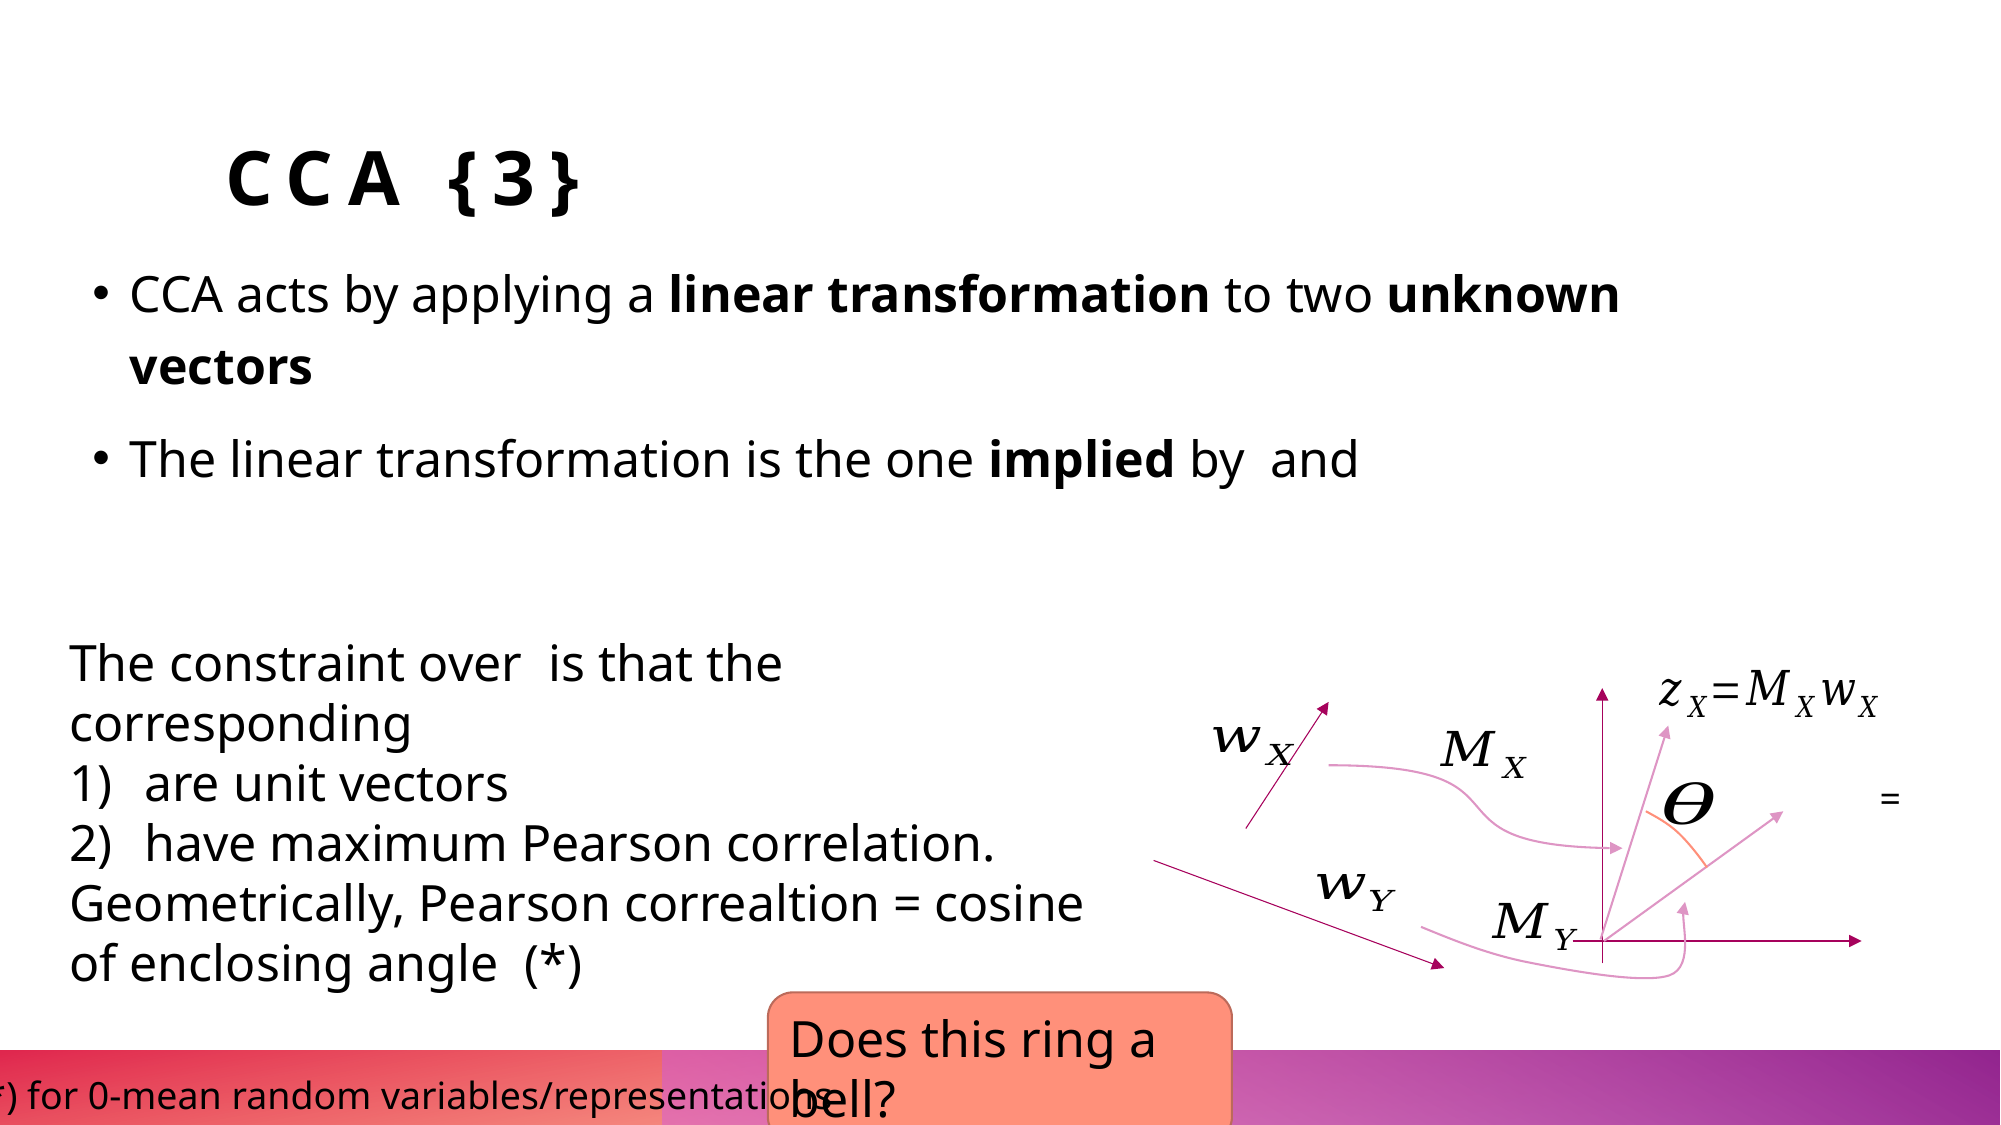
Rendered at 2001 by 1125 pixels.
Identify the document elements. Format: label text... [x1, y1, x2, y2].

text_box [1153, 860, 1445, 968]
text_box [1600, 725, 1669, 811]
title CCA {3} [225, 130, 1905, 333]
text_box Does this ring a bell? [766, 991, 1233, 1125]
text_box (*) for 0-mean random variables/representations [0, 1064, 848, 1125]
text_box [1245, 701, 1329, 829]
text_box [1445, 909, 1687, 980]
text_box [1328, 765, 1623, 849]
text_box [1603, 811, 1784, 941]
